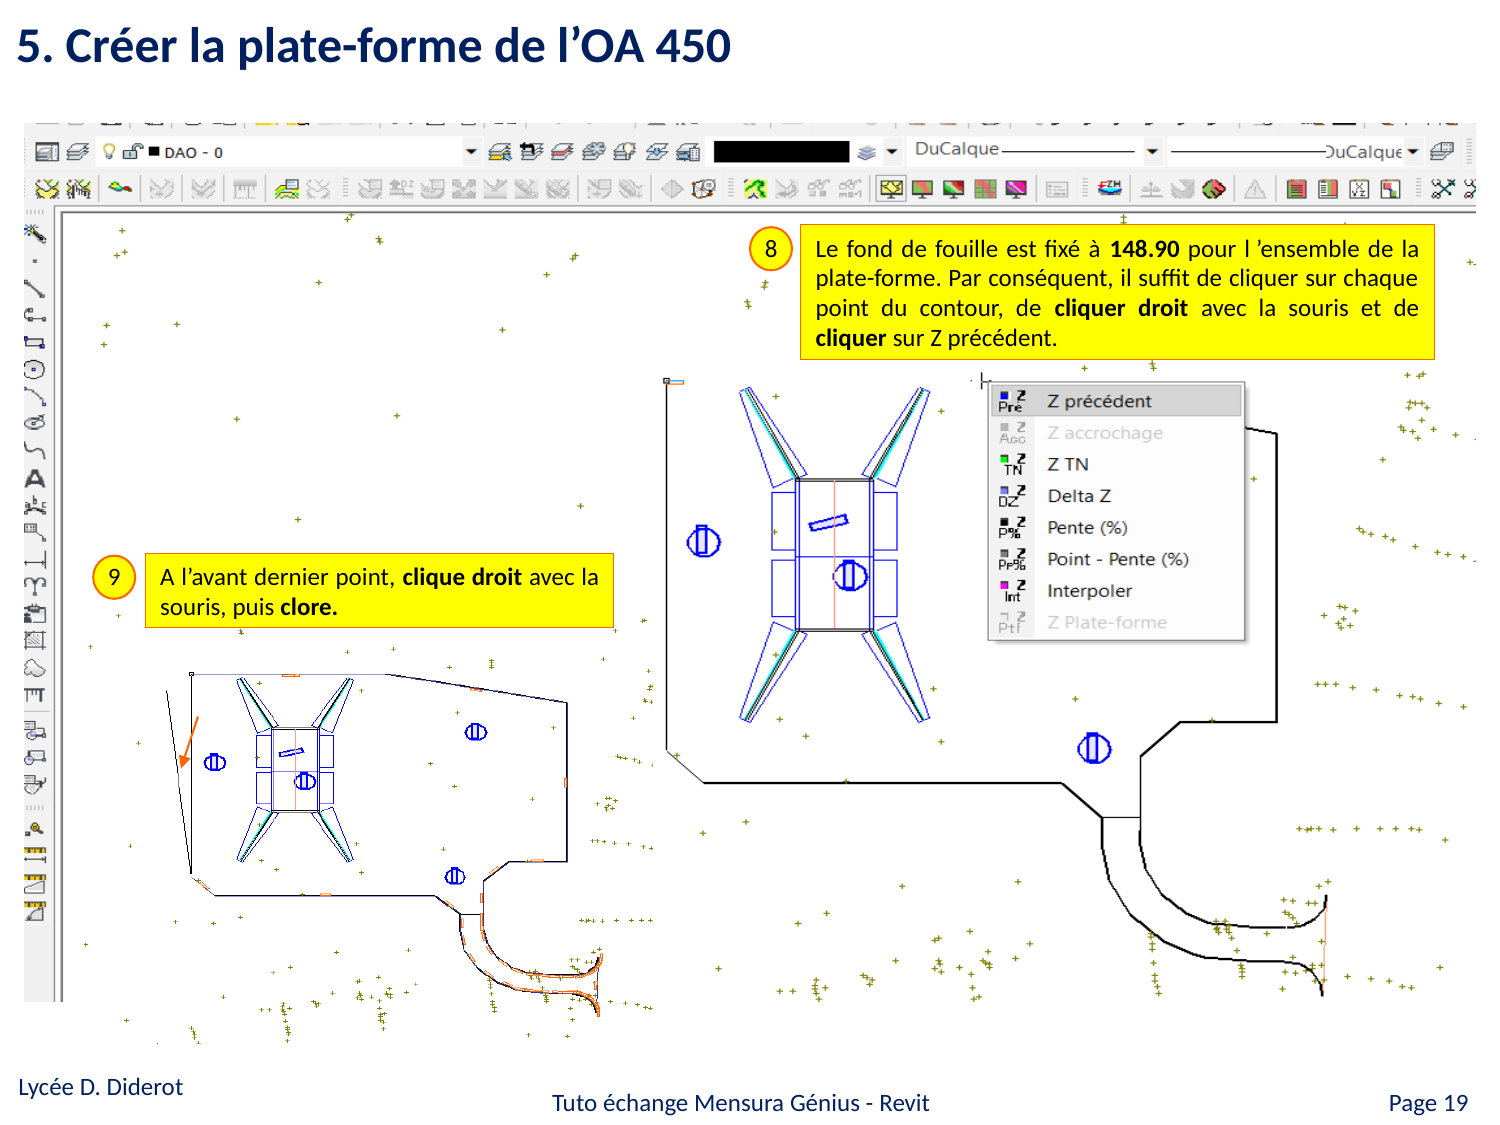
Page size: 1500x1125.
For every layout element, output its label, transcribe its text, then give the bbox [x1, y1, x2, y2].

text_box Page 19 [1263, 1079, 1484, 1125]
picture [24, 123, 1476, 1044]
text_box Lycée D. Diderot [3, 1063, 326, 1108]
text_box Tuto échange Mensura Génius - Revit [452, 1079, 1043, 1125]
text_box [749, 224, 803, 271]
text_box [93, 553, 146, 599]
text_box 5. Créer la plate-forme de l’OA 450 [1, 5, 1435, 81]
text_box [180, 716, 198, 769]
